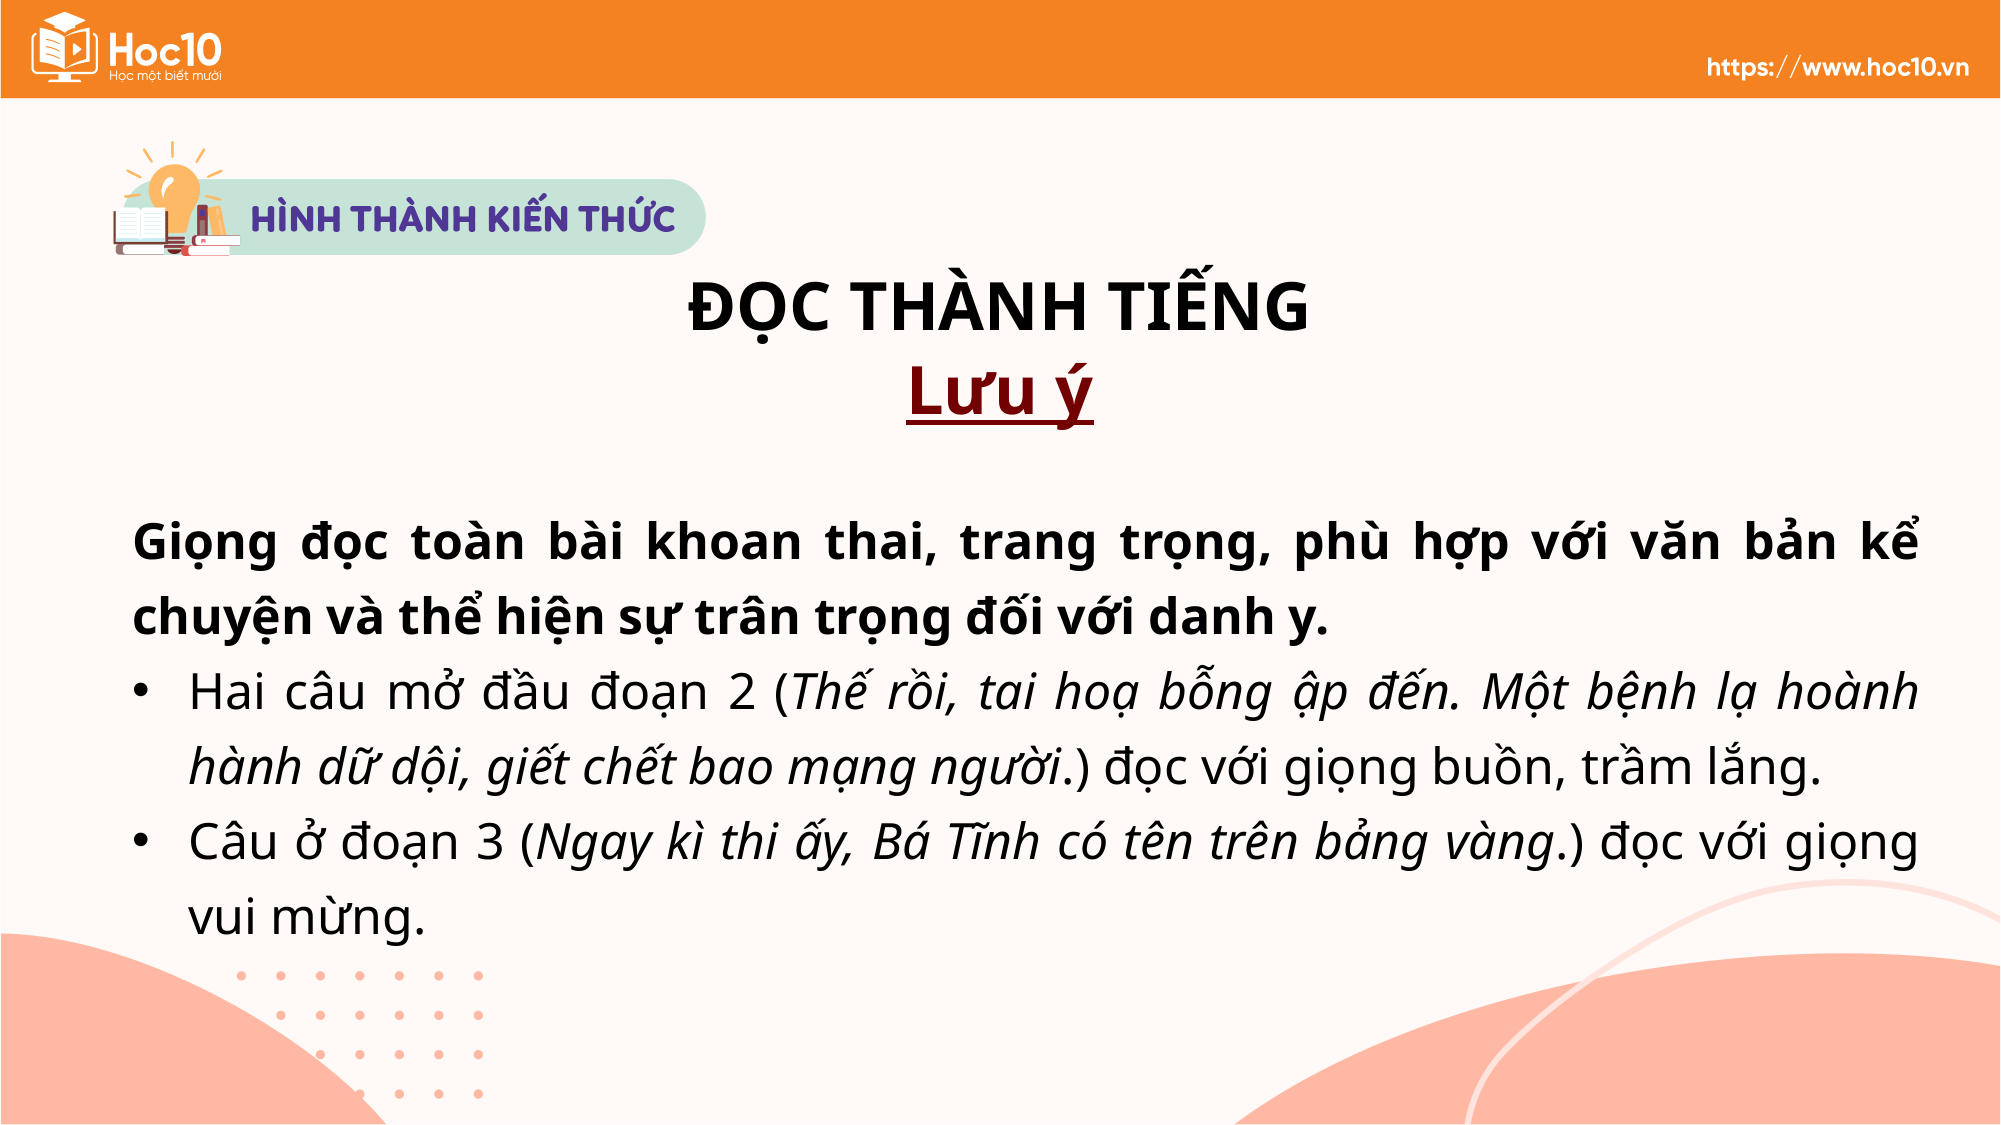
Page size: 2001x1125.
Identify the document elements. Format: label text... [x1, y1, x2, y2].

text_box Lưu ý [656, 338, 1344, 445]
text_box ĐỌC THÀNH TIẾNG [378, 253, 1621, 354]
picture [0, 0, 2001, 1125]
text_box Giọng đọc toàn bài khoan thai, trang trọng, phù hợp với văn bản kể chuyện và thể hiện sự trân trọng đối với danh y. Hai câu mở đầu đoạn 2 (Thế rồi, tai hoạ bỗng ập đến. Một bệnh lạ hoành hành dữ dội, giết chết bao mạng người.) đọc với giọng buồn, trầm lắng. Câu ở đoạn 3 (Ngay kì thi ấy, Bá Tĩnh có tên trên bảng vàng.) đọc với giọng vui mừng. [112, 415, 1941, 1024]
